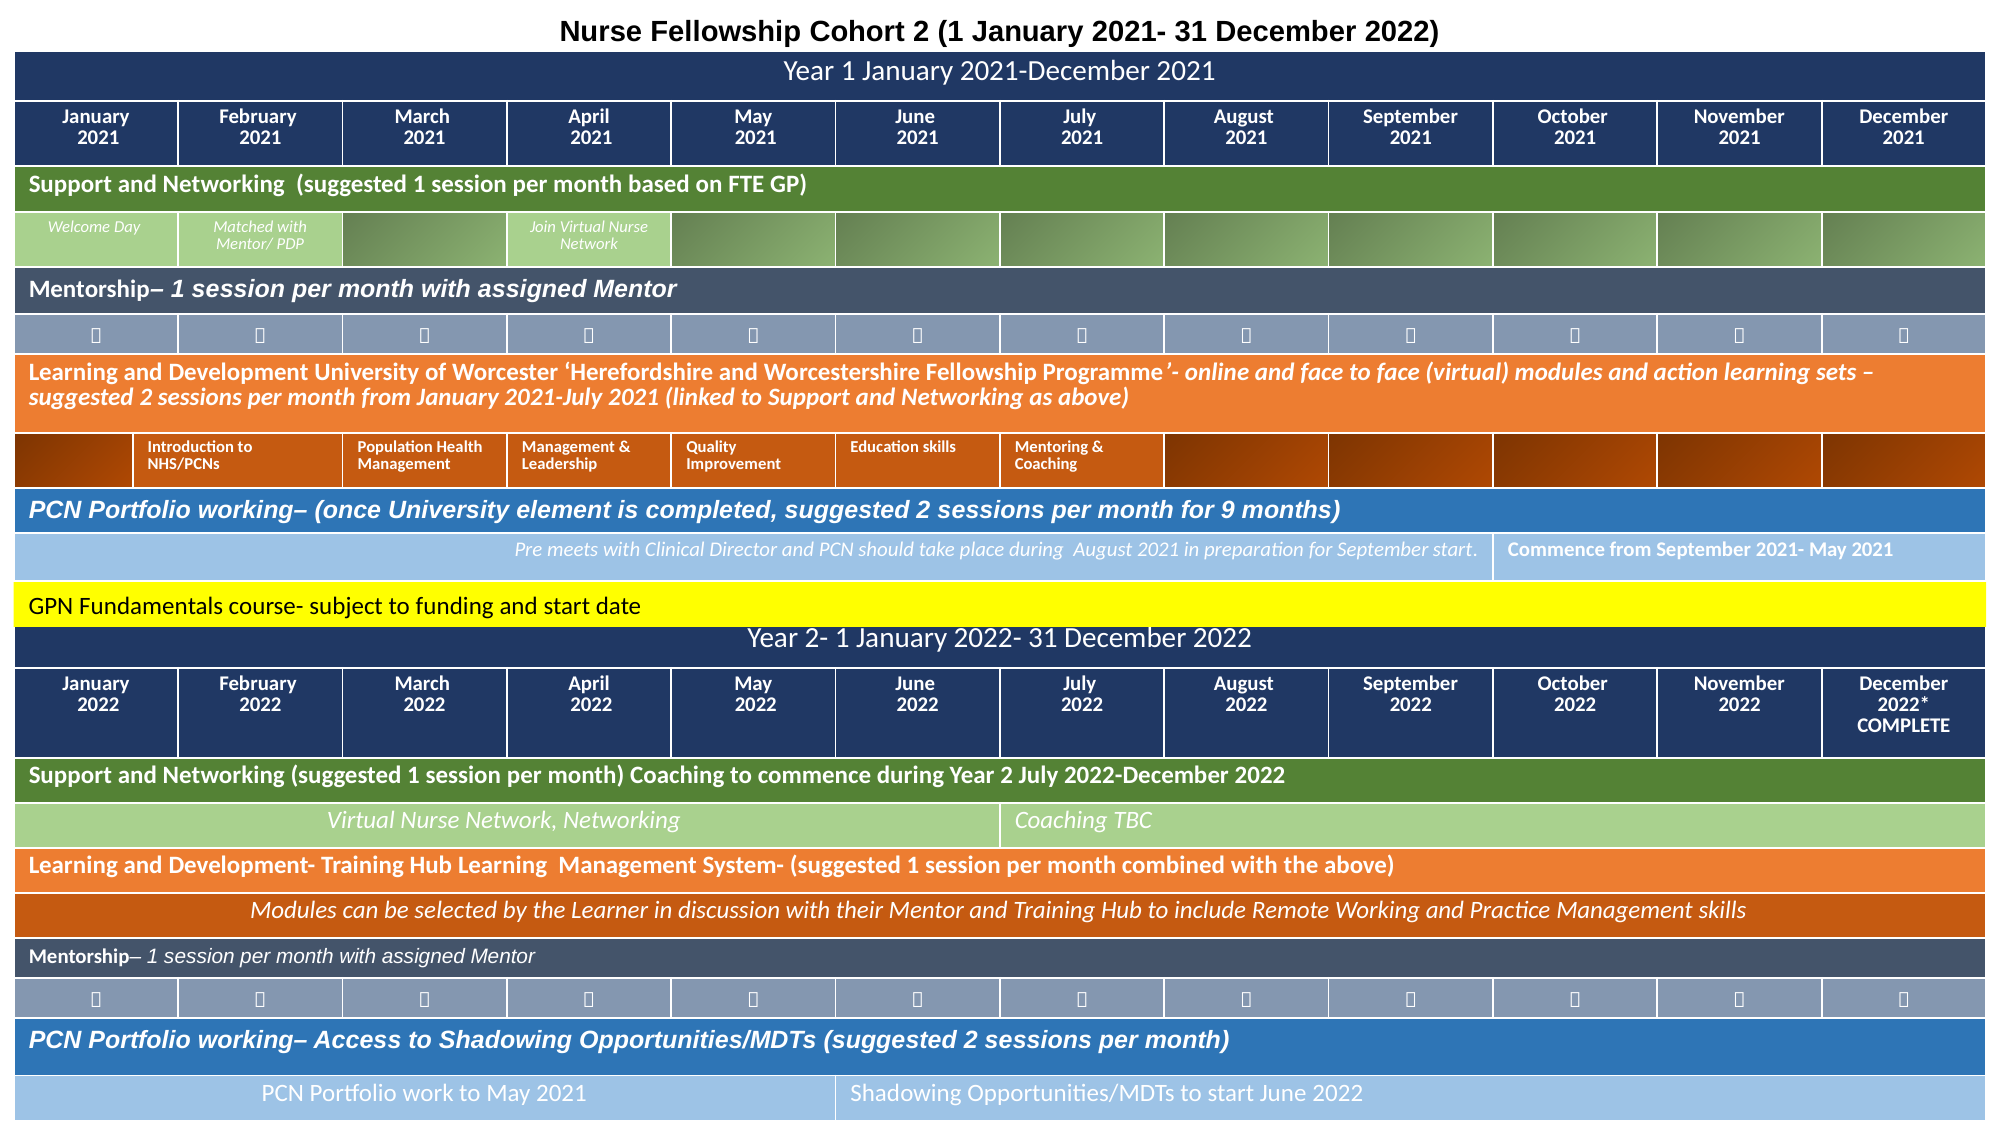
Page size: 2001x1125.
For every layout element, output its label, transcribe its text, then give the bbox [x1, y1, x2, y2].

table_cell [1001, 213, 1163, 266]
table_cell [1494, 213, 1656, 266]
table_cell  [1165, 315, 1328, 353]
table_cell  [1494, 979, 1656, 1017]
table_header Year 2- 1 January 2022- 31 December 2022 [15, 627, 1985, 667]
table_cell September 2021 [1329, 102, 1492, 165]
table_cell Welcome Day [15, 213, 177, 266]
table_cell [1658, 213, 1821, 266]
table_cell PCN Portfolio working– (once University element is completed, suggested 2 sessions per month for 9 months) [15, 489, 1985, 532]
table_cell  [1494, 315, 1656, 353]
table_cell [1165, 213, 1328, 266]
table_cell Introduction to NHS/PCNs [134, 434, 342, 487]
table_cell  [179, 979, 342, 1017]
table_cell [1165, 434, 1328, 487]
table_cell June 2021 [836, 102, 999, 165]
table_cell August 2021 [1165, 102, 1328, 165]
table_cell October 2022 [1494, 669, 1656, 757]
table_cell  [1823, 315, 1985, 353]
table_cell May 2022 [672, 669, 835, 757]
table_cell  [1165, 979, 1328, 1017]
table_cell Quality Improvement [672, 434, 835, 487]
table_cell Mentoring & Coaching [1001, 434, 1163, 487]
table_cell Support and Networking (suggested 1 session per month) Coaching to commence during Year 2 July 2022-December 2022 [15, 759, 1985, 802]
table_cell April 2022 [508, 669, 670, 757]
table_cell Shadowing Opportunities/MDTs to start June 2022 [836, 1076, 1985, 1120]
table_cell  [672, 315, 835, 353]
table_cell February 2022 [179, 669, 342, 757]
table_cell Commence from September 2021- May 2021 [1494, 534, 1985, 580]
table_cell August 2022 [1165, 669, 1328, 757]
table_cell Mentorship– 1 session per month with assigned Mentor [15, 268, 1985, 313]
table_cell  [508, 315, 670, 353]
table_cell March 2022 [343, 669, 506, 757]
table_cell June 2022 [836, 669, 999, 757]
table_cell [836, 213, 999, 266]
table_cell  [1823, 979, 1985, 1017]
table_cell  [15, 315, 177, 353]
table_cell  [836, 979, 999, 1017]
table_cell [1658, 434, 1821, 487]
table_cell November 2022 [1658, 669, 1821, 757]
table_cell  [1001, 979, 1163, 1017]
table_cell [15, 434, 132, 487]
table_cell Join Virtual Nurse Network [508, 213, 670, 266]
table_cell December 2022* COMPLETE [1823, 669, 1985, 757]
table_cell [672, 213, 835, 266]
table_cell Population Health Management [343, 434, 506, 487]
table_cell [343, 213, 506, 266]
table_cell [1329, 434, 1492, 487]
table_cell [1823, 434, 1985, 487]
text_box Nurse Fellowship Cohort 2 (1 January 2021- 31 December 2022) [0, 4, 2000, 55]
table_cell February 2021 [179, 102, 342, 165]
table_cell Virtual Nurse Network, Networking [15, 804, 999, 847]
text_box GPN Fundamentals course- subject to funding and start date [13, 582, 1987, 627]
table_cell Coaching TBC [1001, 804, 1985, 847]
table_cell July 2021 [1001, 102, 1163, 165]
table_cell March 2021 [343, 102, 506, 165]
table_cell April 2021 [508, 102, 670, 165]
table_cell  [179, 315, 342, 353]
table_cell PCN Portfolio working– Access to Shadowing Opportunities/MDTs (suggested 2 sessions per month) [15, 1019, 1985, 1075]
table_cell  [508, 979, 670, 1017]
table_cell  [1001, 315, 1163, 353]
table_cell Pre meets with Clinical Director and PCN should take place during August 2021 in preparation for September start. [15, 534, 1492, 580]
table_cell  [15, 979, 177, 1017]
table_cell  [1329, 979, 1492, 1017]
table_cell September 2022 [1329, 669, 1492, 757]
table_cell  [1329, 315, 1492, 353]
table_cell Management & Leadership [508, 434, 670, 487]
table_cell January 2021 [15, 102, 177, 165]
table_cell  [343, 979, 506, 1017]
table_cell Matched with Mentor/ PDP [179, 213, 342, 266]
table_cell October 2021 [1494, 102, 1656, 165]
table_cell Education skills [836, 434, 999, 487]
table_cell December 2021 [1823, 102, 1985, 165]
table_cell Learning and Development University of Worcester ‘Herefordshire and Worcestershire Fellowship Programme’- online and face to face (virtual) modules and action learning sets – suggested 2 sessions per month from January 2021-July 2021 (linked to Support and Networking as above) [15, 355, 1985, 432]
table_cell Learning and Development- Training Hub Learning Management System- (suggested 1 session per month combined with the above) [15, 849, 1985, 892]
table_cell Modules can be selected by the Learner in discussion with their Mentor and Training Hub to include Remote Working and Practice Management skills [15, 894, 1985, 937]
table_cell  [672, 979, 835, 1017]
table_cell Mentorship– 1 session per month with assigned Mentor [15, 939, 1985, 977]
table_cell PCN Portfolio work to May 2021 [15, 1076, 835, 1120]
table_cell [1823, 213, 1985, 266]
table_cell  [1658, 979, 1821, 1017]
table_cell  [836, 315, 999, 353]
table_cell  [343, 315, 506, 353]
table_header Year 1 January 2021-December 2021 [15, 52, 1985, 100]
table_cell  [1658, 315, 1821, 353]
table_cell Support and Networking (suggested 1 session per month based on FTE GP) [15, 167, 1985, 211]
table_cell July 2022 [1001, 669, 1163, 757]
table_cell [1494, 434, 1656, 487]
table_cell May 2021 [672, 102, 835, 165]
table_cell [1329, 213, 1492, 266]
table_cell November 2021 [1658, 102, 1821, 165]
table_cell January 2022 [15, 669, 177, 757]
